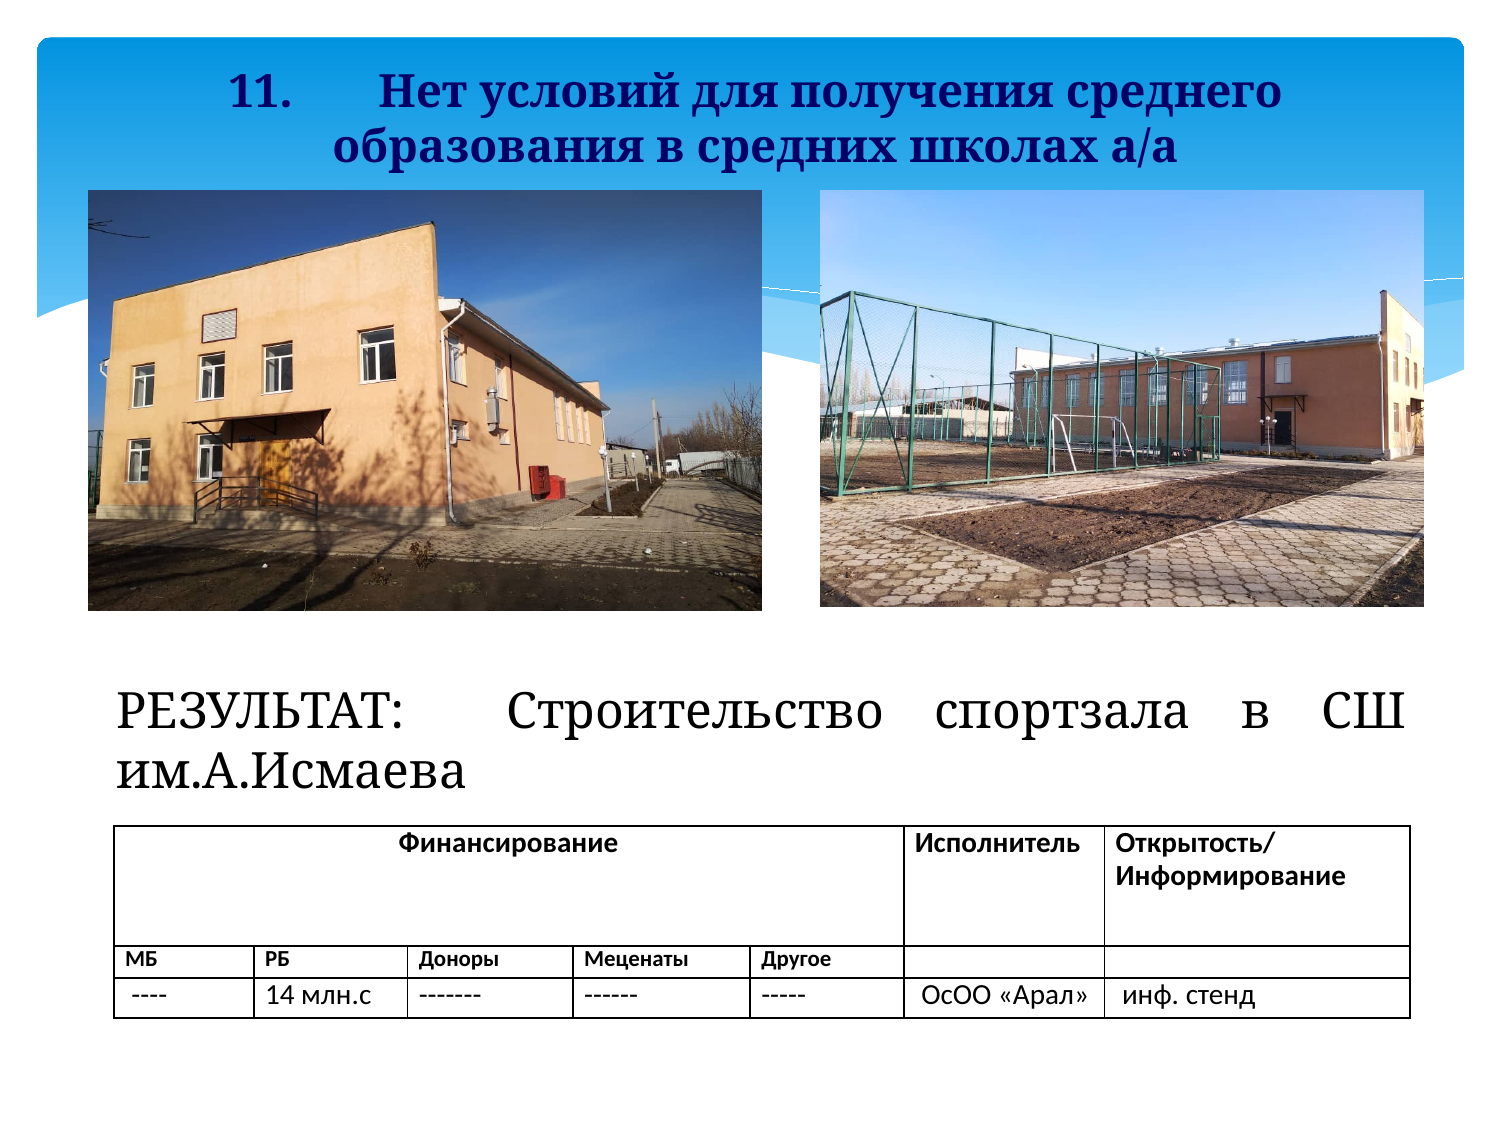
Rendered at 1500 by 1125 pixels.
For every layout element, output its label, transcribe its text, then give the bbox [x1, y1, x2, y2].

picture [88, 190, 763, 611]
table_cell [1105, 947, 1409, 977]
table_cell Другое [751, 947, 903, 977]
table_header Финансирование [115, 827, 903, 945]
table_cell ОсОО «Арал» [905, 979, 1104, 1017]
table_header Исполнитель [905, 827, 1104, 945]
text_box 11. Нет условий для получения среднего образования в средних школах а/а [64, 54, 1447, 235]
table_cell Доноры [408, 947, 572, 977]
text_box РЕЗУЛЬТАТ: Строительство спортзала в СШ им.А.Исмаева [101, 670, 1473, 806]
table_cell 14 млн.с [255, 979, 407, 1017]
table_cell ---- [115, 979, 253, 1017]
table_cell инф. стенд [1105, 979, 1409, 1017]
table_cell МБ [115, 947, 253, 977]
table_cell ----- [751, 979, 903, 1017]
table_cell РБ [255, 947, 407, 977]
table_cell ------- [408, 979, 572, 1017]
picture [820, 189, 1424, 607]
table_cell [905, 947, 1104, 977]
table_header Открытость/Информирование [1105, 827, 1409, 945]
table_cell Меценаты [574, 947, 749, 977]
table_cell ------ [574, 979, 749, 1017]
